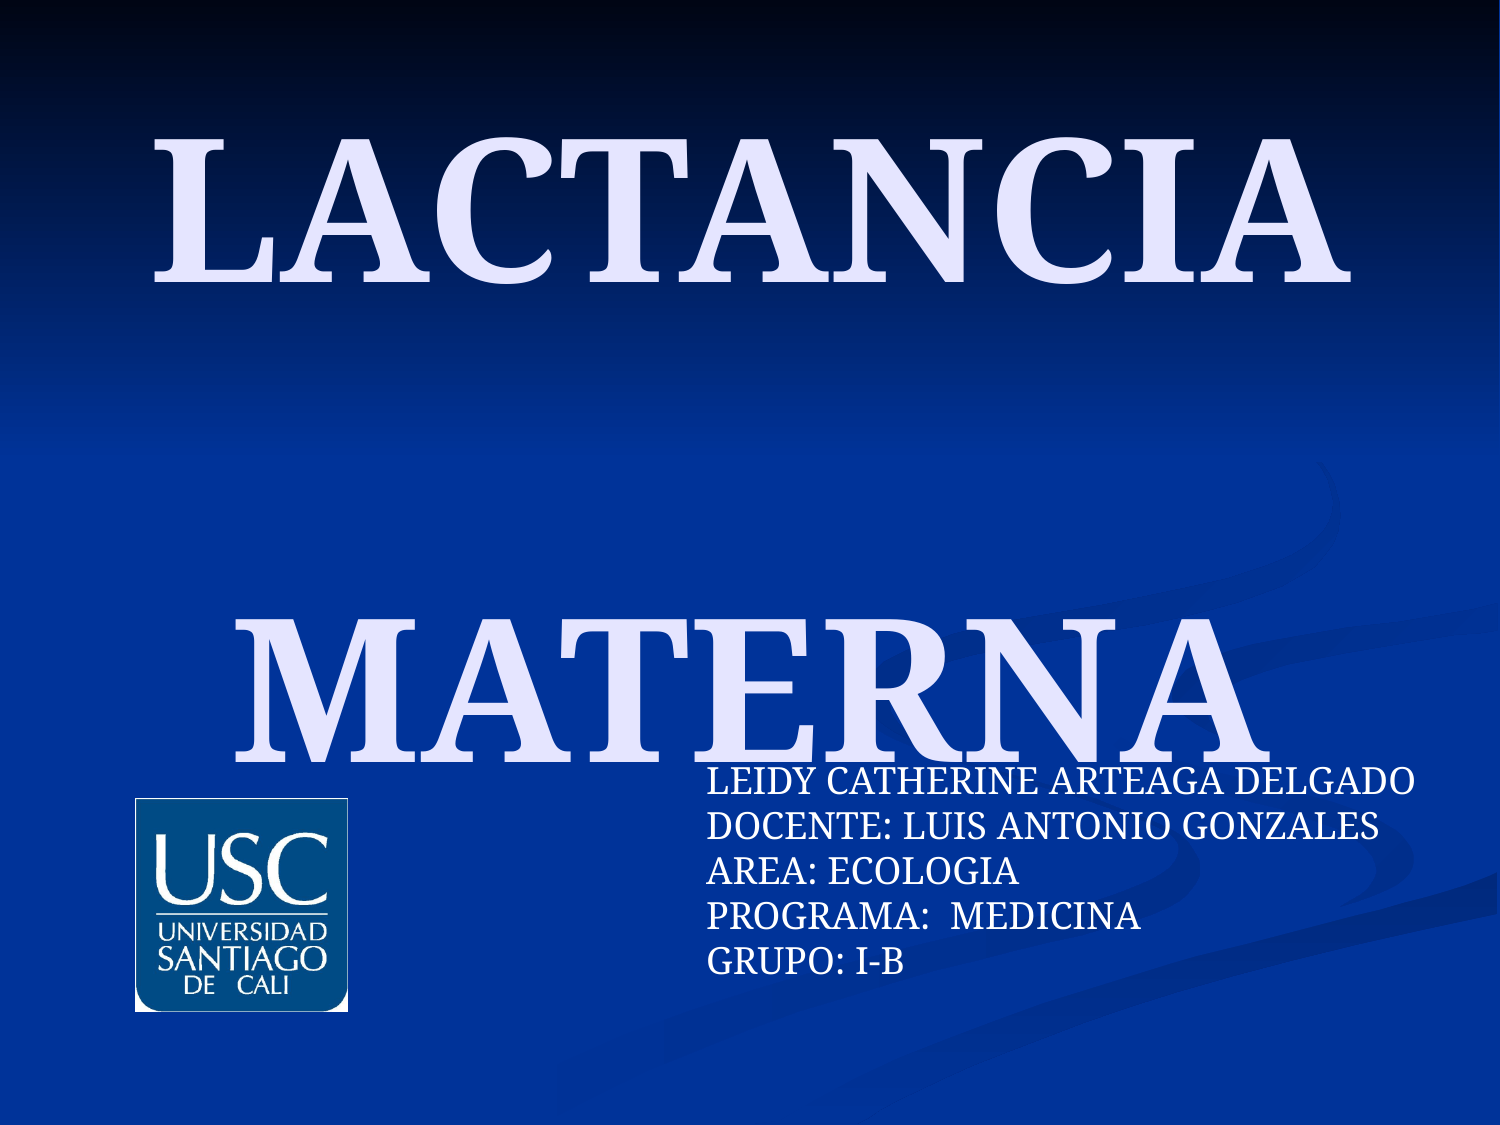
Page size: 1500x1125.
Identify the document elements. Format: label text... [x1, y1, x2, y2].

text_box LEIDY CATHERINE ARTEAGA DELGADO DOCENTE: LUIS ANTONIO GONZALES AREA: ECOLOGIA PROGRAMA: MEDICINA GRUPO: I-B [691, 749, 1465, 990]
picture [135, 798, 348, 1012]
title LACTANCIA MATERNA [112, 284, 1388, 601]
